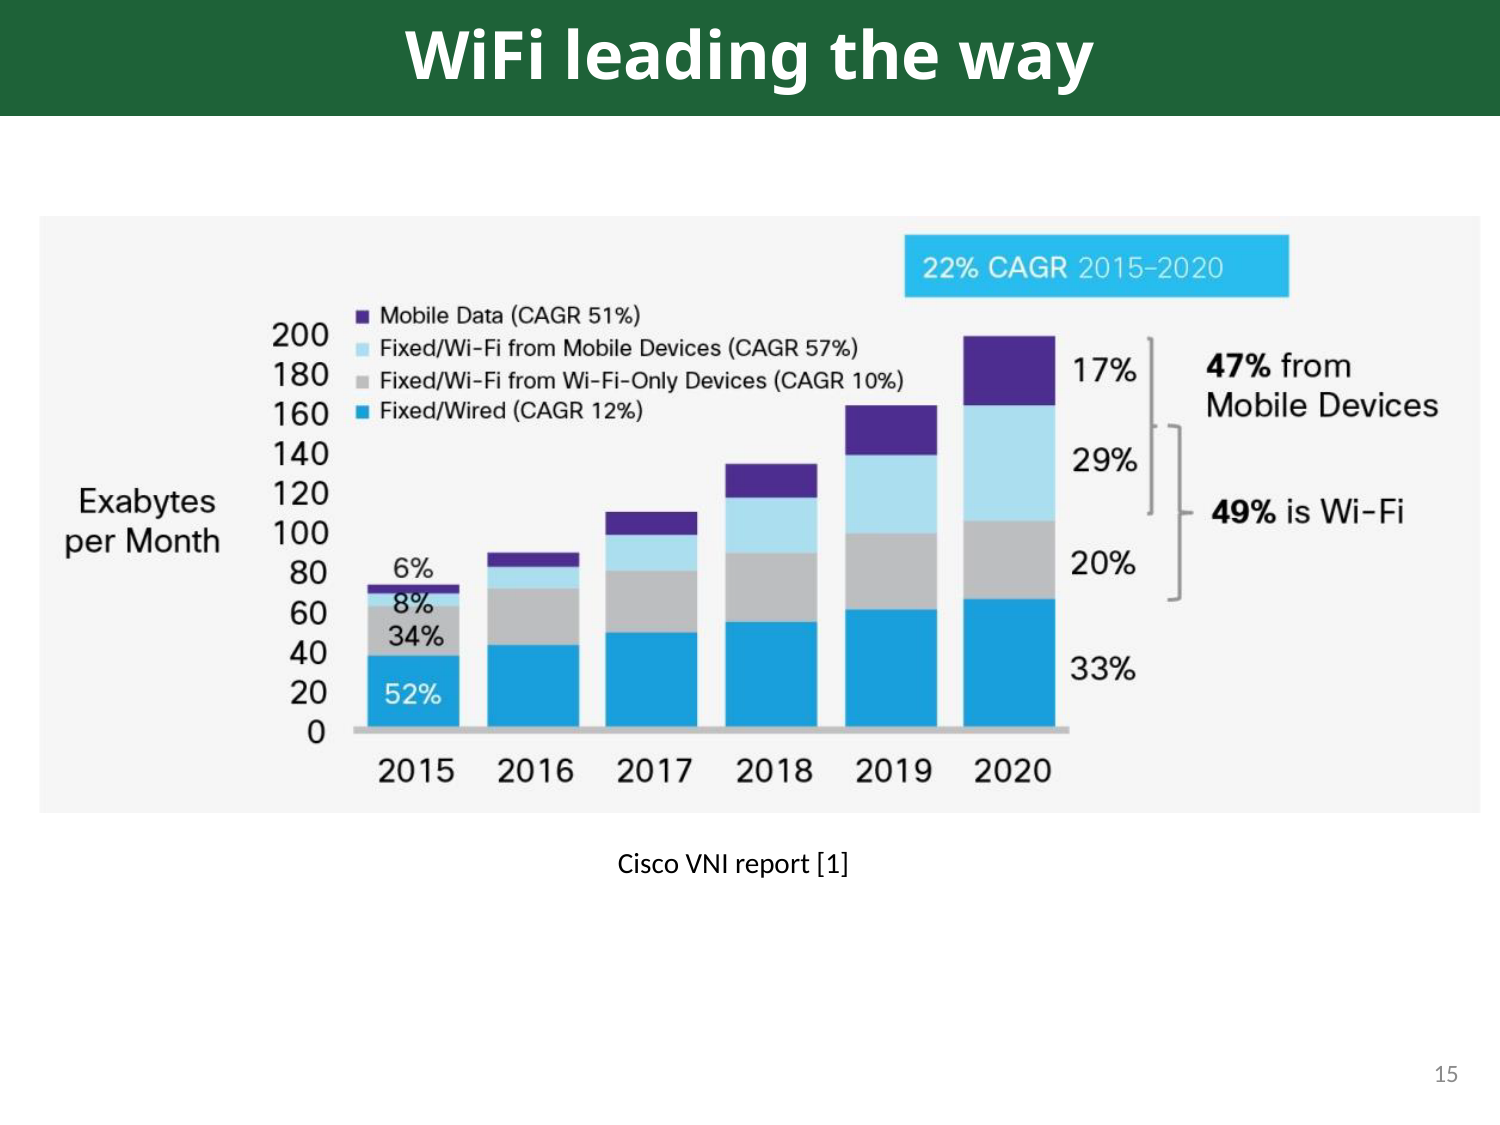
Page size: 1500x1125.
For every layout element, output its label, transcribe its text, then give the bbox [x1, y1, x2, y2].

picture [38, 216, 1482, 813]
slide_number 15 [1136, 1042, 1474, 1103]
title WiFi leading the way [0, 0, 1500, 116]
text_box Cisco VNI report [1] [603, 836, 937, 887]
